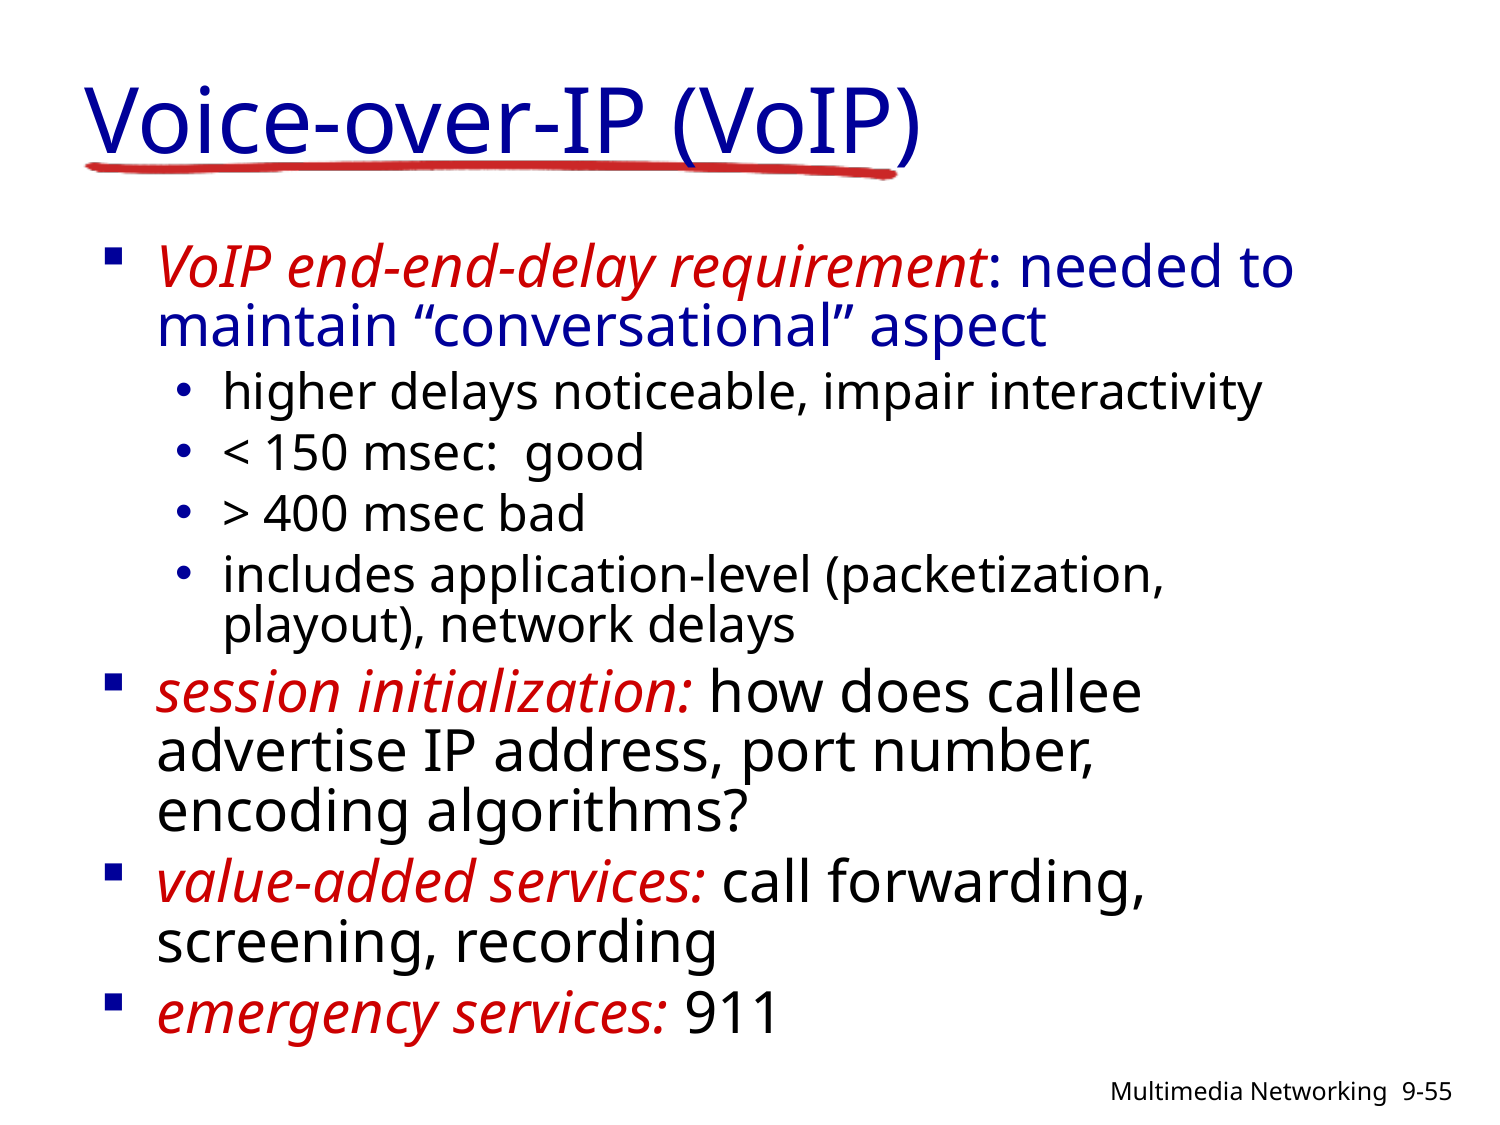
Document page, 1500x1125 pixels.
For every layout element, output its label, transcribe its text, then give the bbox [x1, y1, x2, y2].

list VoIP end-end-delay requirement: needed to maintain “conversational” aspect higher delays noticeable, impair interactivity < 150 msec: good > 400 msec bad includes application-level (packetization, playout), network delays session initialization: how does callee advertise IP address, port number, encoding algorithms? value-added services: call forwarding, screening, recording emergency services: 911 [85, 232, 1361, 995]
title Voice-over-IP (VoIP) [69, 65, 1345, 168]
picture [81, 156, 907, 186]
footer Multimedia Networking [1079, 1067, 1403, 1110]
slide_number 9-55 [1387, 1068, 1500, 1113]
